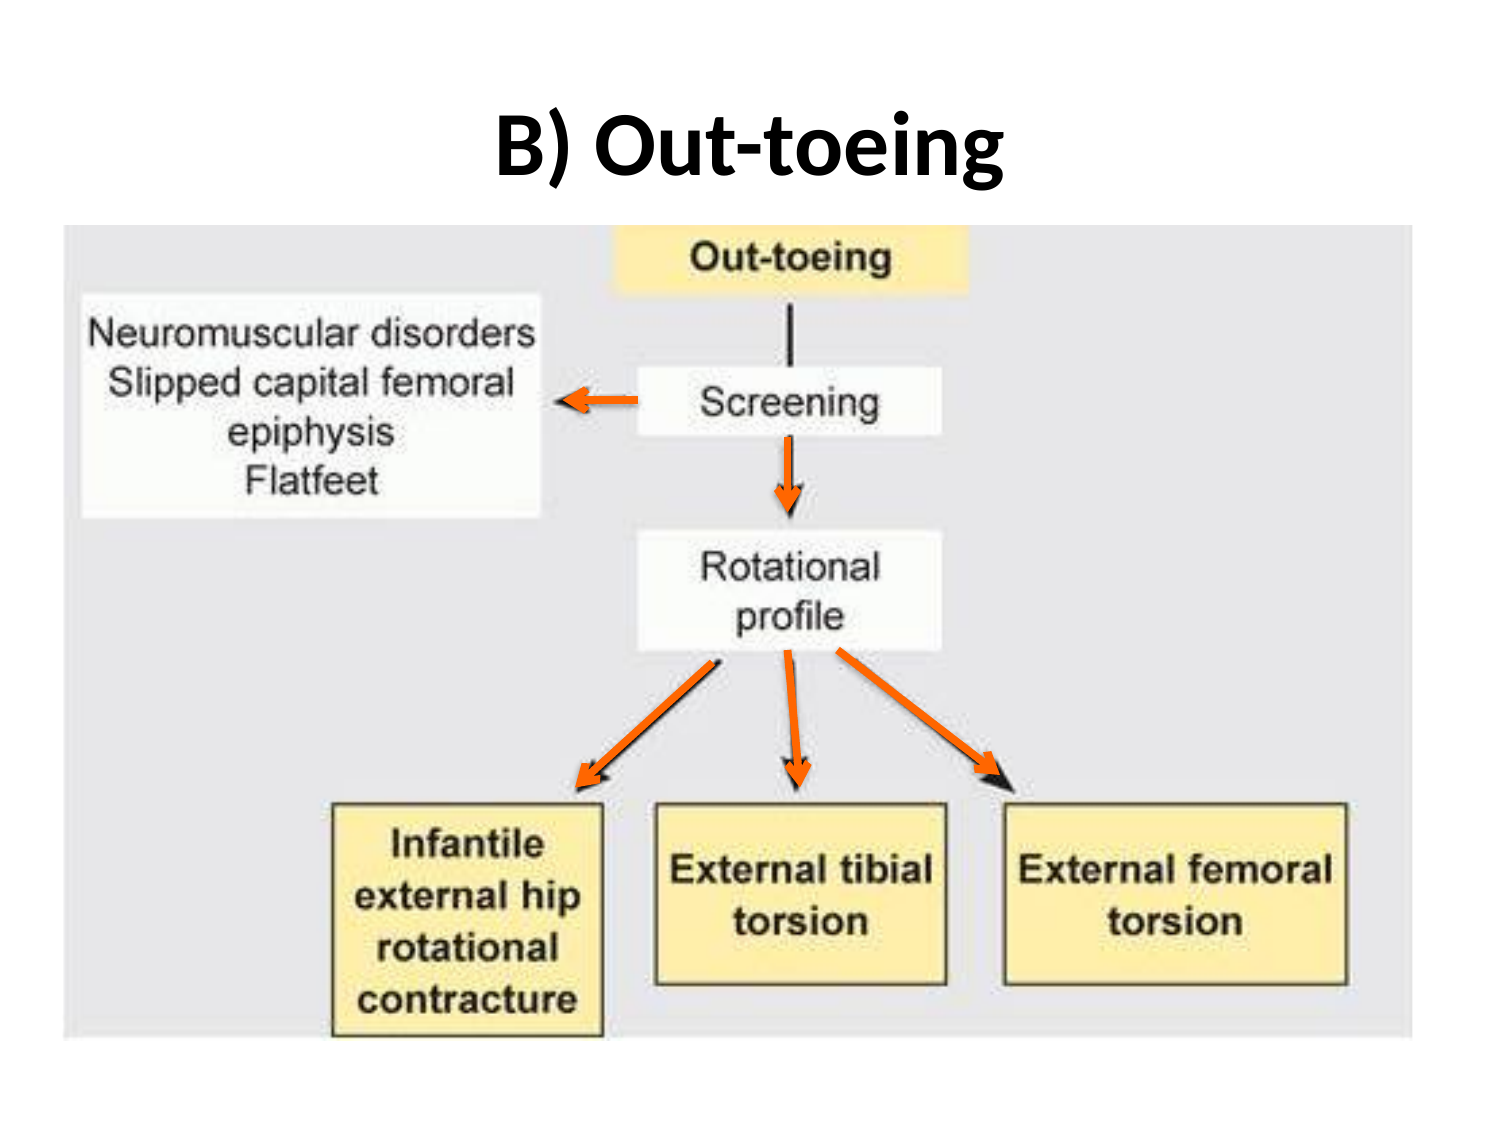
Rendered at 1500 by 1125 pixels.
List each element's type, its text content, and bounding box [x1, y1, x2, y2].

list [62, 224, 1413, 1058]
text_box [837, 649, 1001, 776]
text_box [574, 662, 713, 788]
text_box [787, 649, 801, 788]
title B) Out-toeing [75, 45, 1425, 233]
